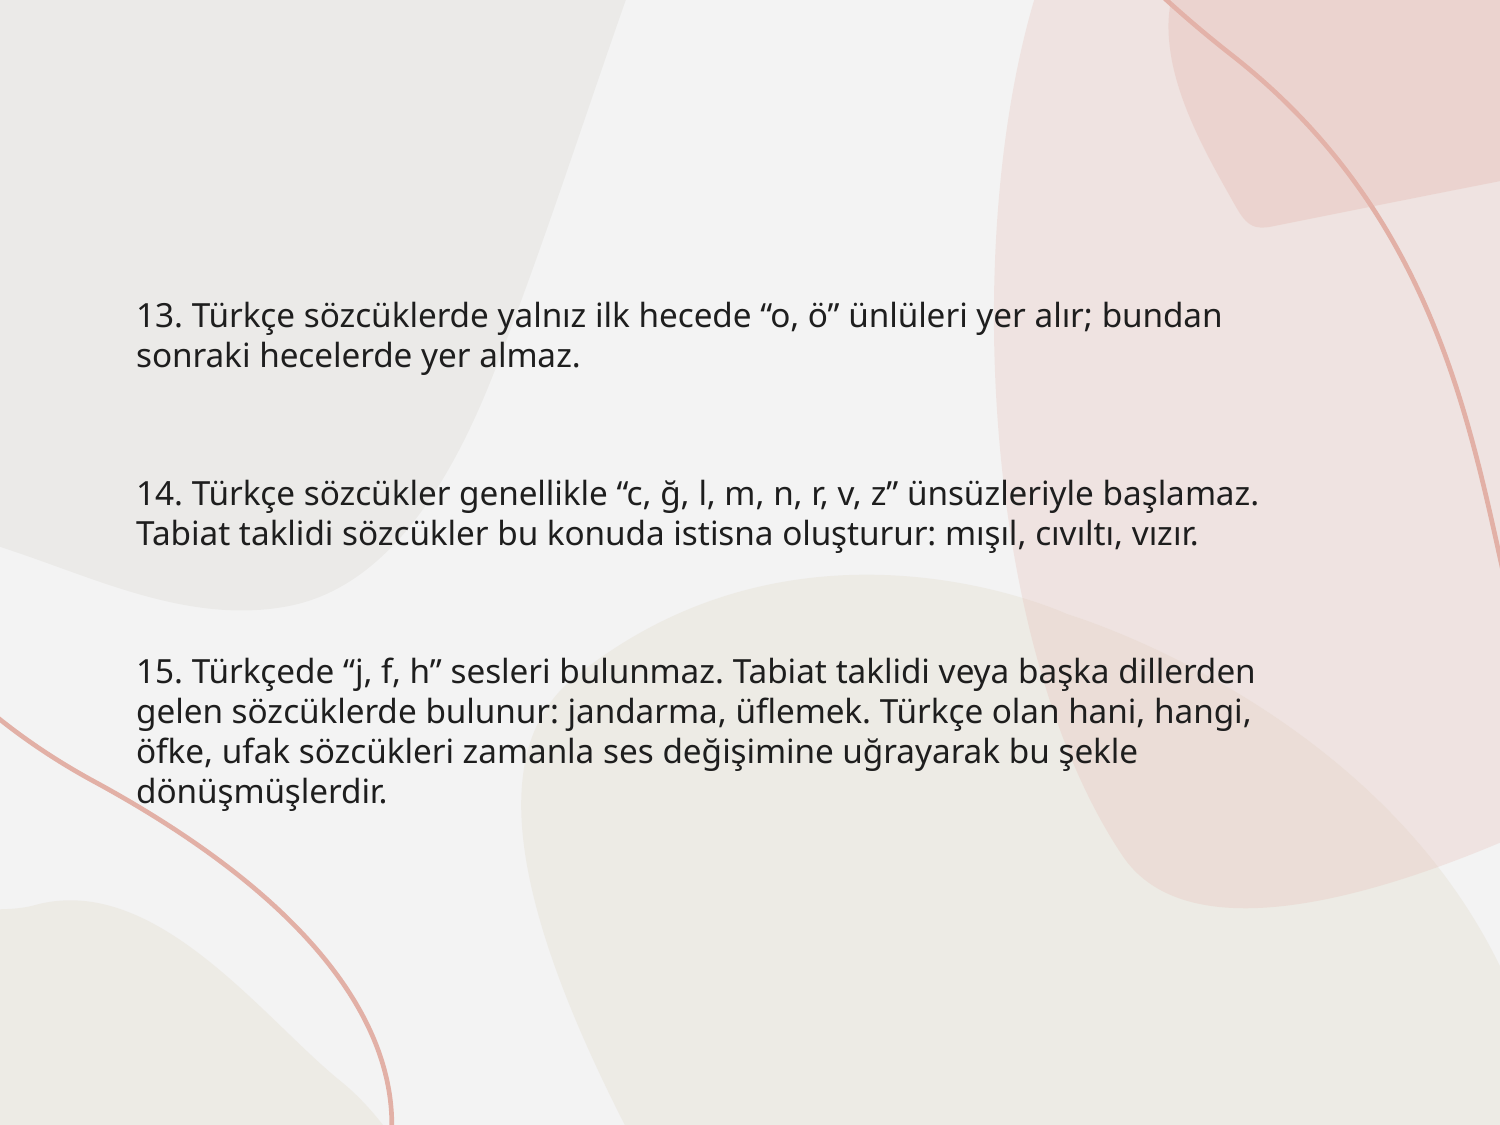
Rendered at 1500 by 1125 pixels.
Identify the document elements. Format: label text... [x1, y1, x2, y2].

list 13. Türkçe sözcüklerde yalnız ilk hecede “o, ö” ünlüleri yer alır; bundan sonraki hecelerde yer almaz. 14. Türkçe sözcükler genellikle “c, ğ, l, m, n, r, v, z” ünsüzleriyle başlamaz. Tabiat taklidi sözcükler bu konuda istisna oluşturur: mışıl, cıvıltı, vızır. 15. Türkçede “j, f, h” sesleri bulunmaz. Tabiat taklidi veya başka dillerden gelen sözcüklerde bulunur: jandarma, üflemek. Türkçe olan hani, hangi, öfke, ufak sözcükleri zamanla ses değişimine uğrayarak bu şekle dönüşmüşlerdir. [100, 278, 1347, 1018]
